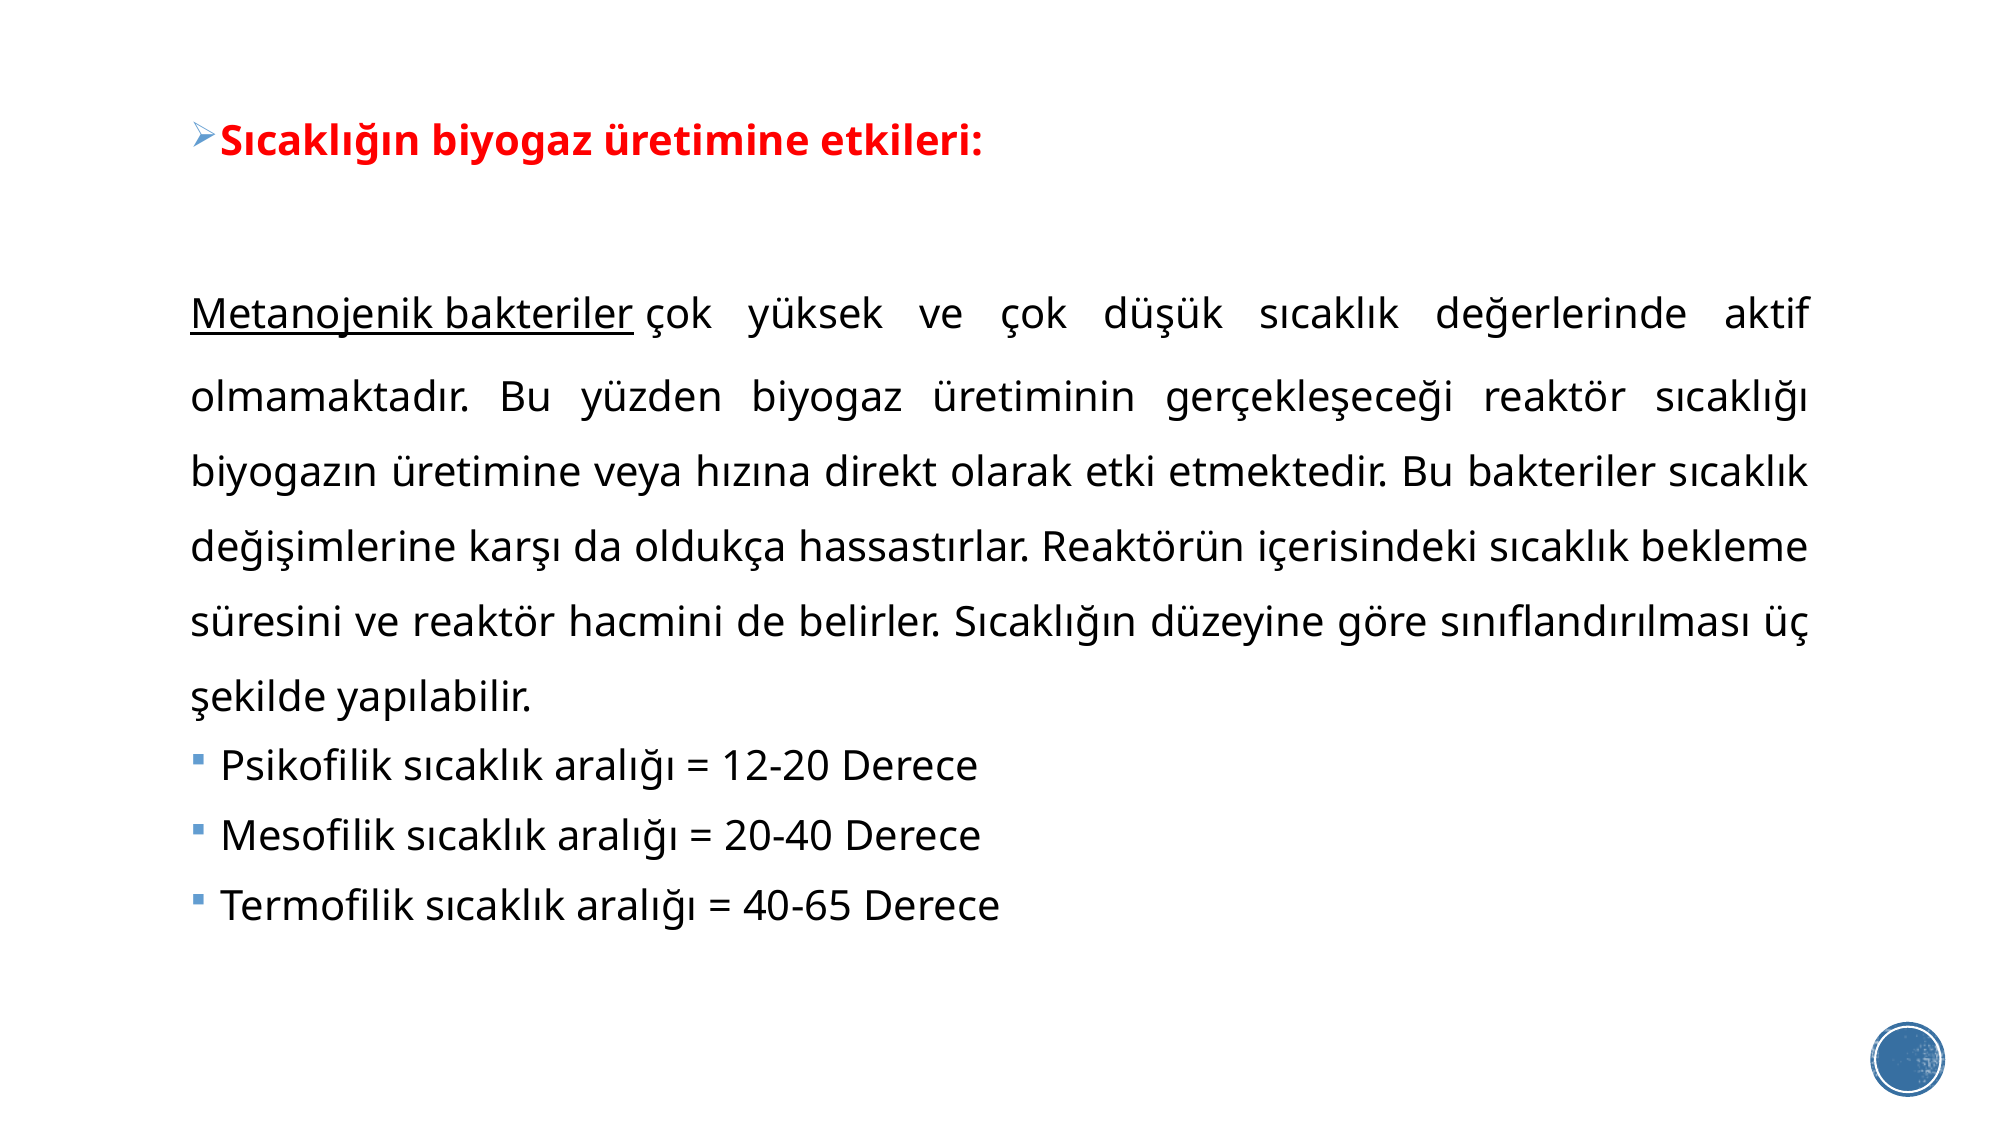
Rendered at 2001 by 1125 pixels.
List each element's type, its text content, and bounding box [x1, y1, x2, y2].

list Sıcaklığın biyogaz üretimine etkileri: Metanojenik bakteriler çok yüksek ve çok düşük sıcaklık değerlerinde aktif olmamaktadır. Bu yüzden biyogaz üretiminin gerçekleşeceği reaktör sıcaklığı biyogazın üretimine veya hızına direkt olarak etki etmektedir. Bu bakteriler sıcaklık değişimlerine karşı da oldukça hassastırlar. Reaktörün içerisindeki sıcaklık bekleme süresini ve reaktör hacmini de belirler. Sıcaklığın düzeyine göre sınıflandırılması üç şekilde yapılabilir. Psikofilik sıcaklık aralığı = 12-20 Derece Mesofilik sıcaklık aralığı = 20-40 Derece Termofilik sıcaklık aralığı = 40-65 Derece [175, 111, 1826, 1013]
